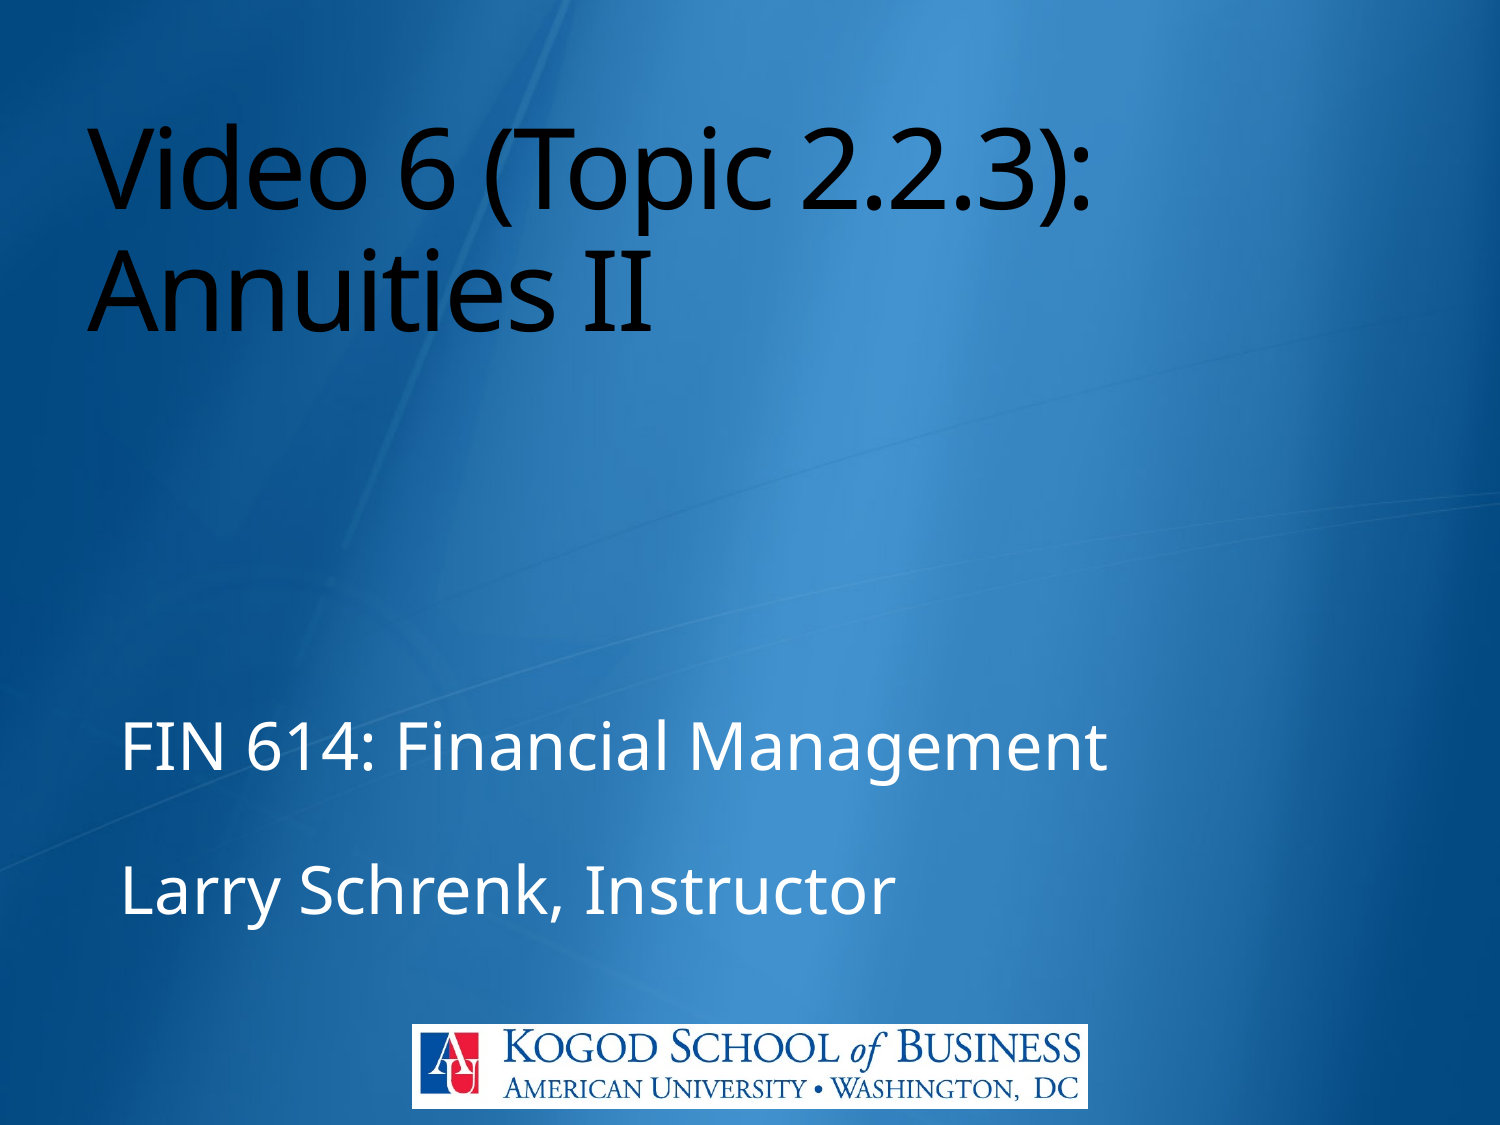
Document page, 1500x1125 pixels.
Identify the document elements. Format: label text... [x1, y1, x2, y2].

picture [0, 0, 1500, 1125]
subtitle FIN 614: Financial Management Larry Schrenk, Instructor [119, 712, 1380, 950]
title Video 6 (Topic 2.2.3): Annuities II [87, 112, 1450, 363]
